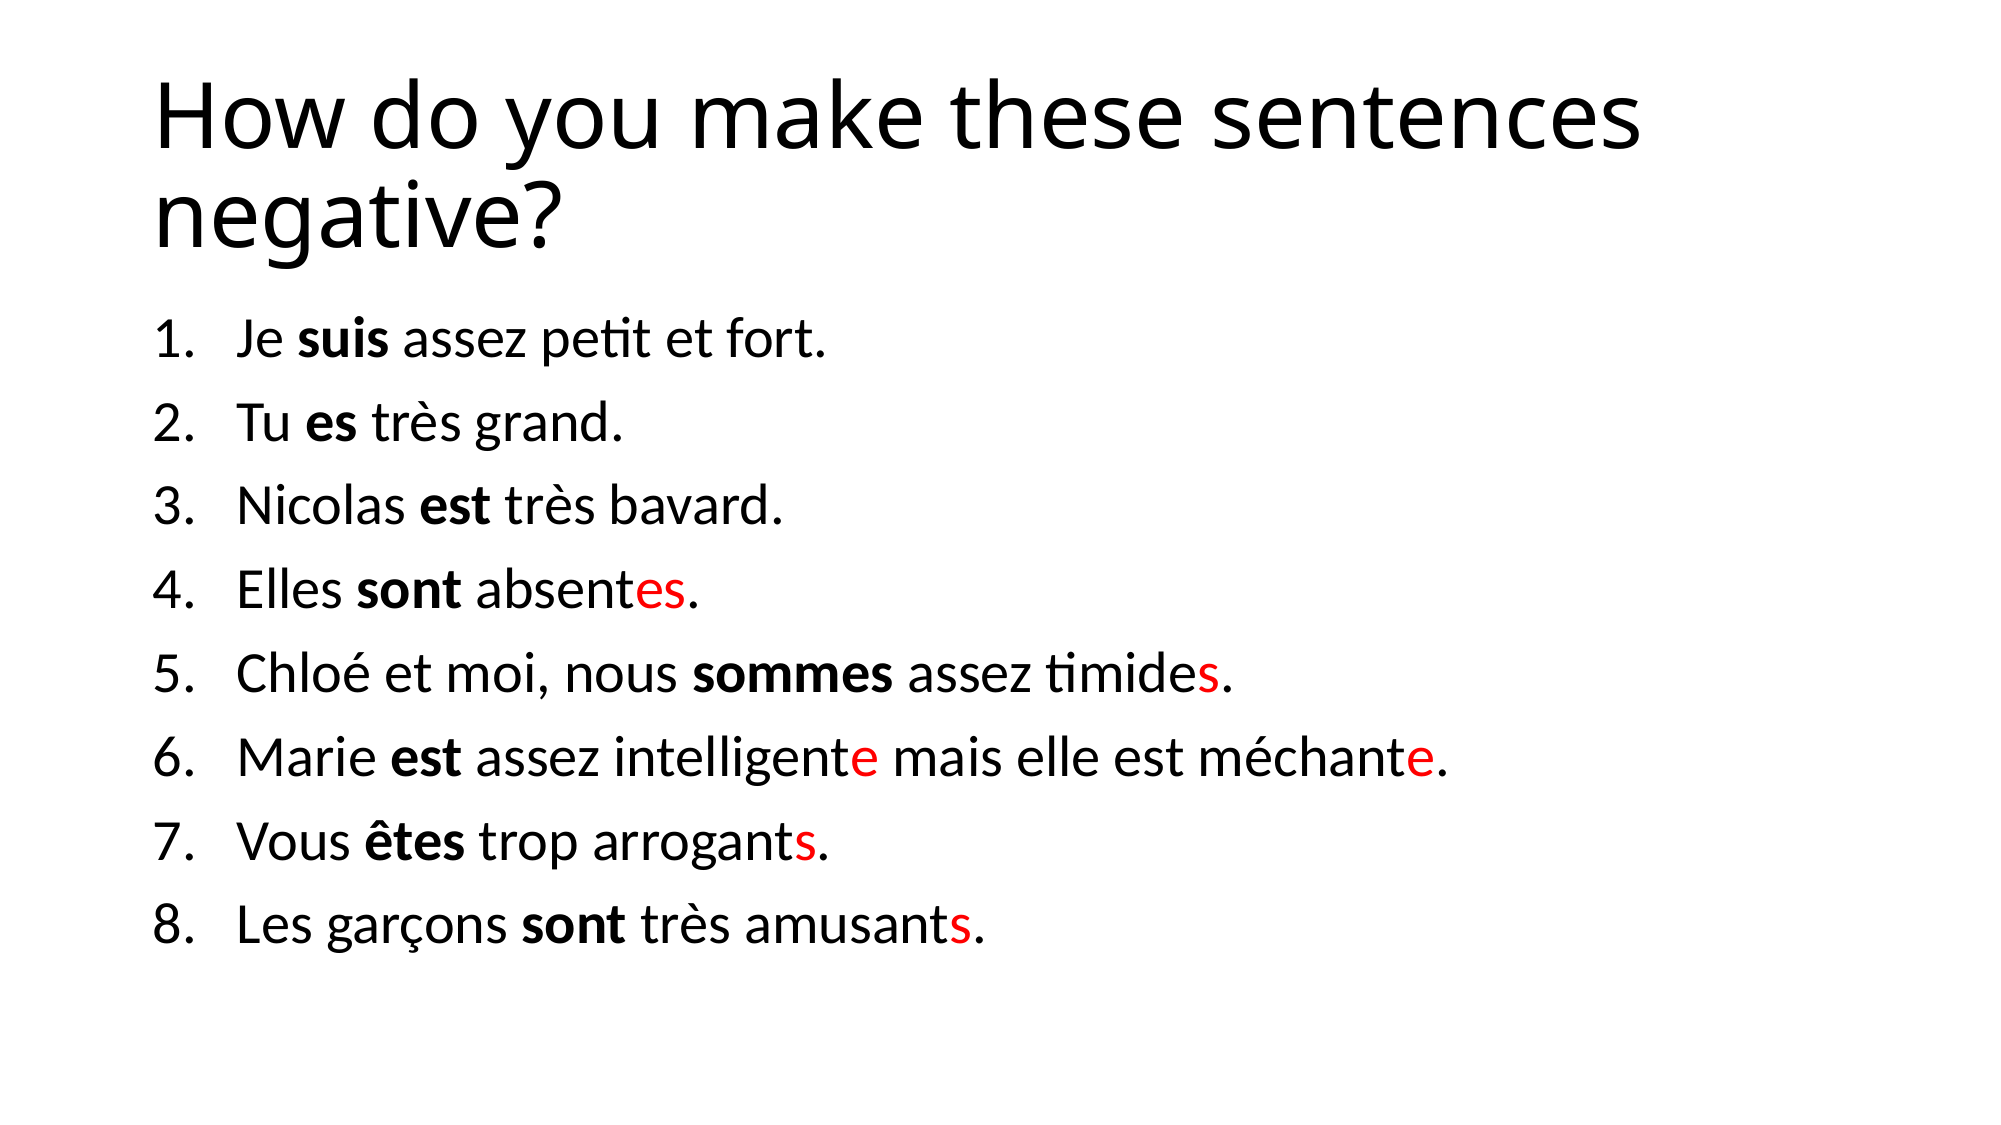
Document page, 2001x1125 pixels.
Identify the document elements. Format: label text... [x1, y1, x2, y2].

list Je suis assez petit et fort. Tu es très grand. Nicolas est très bavard. Elles sont absentes. Chloé et moi, nous sommes assez timides. Marie est assez intelligente mais elle est méchante. Vous êtes trop arrogants. Les garçons sont très amusants. [137, 299, 1863, 1014]
title How do you make these sentences negative? [137, 59, 1863, 278]
